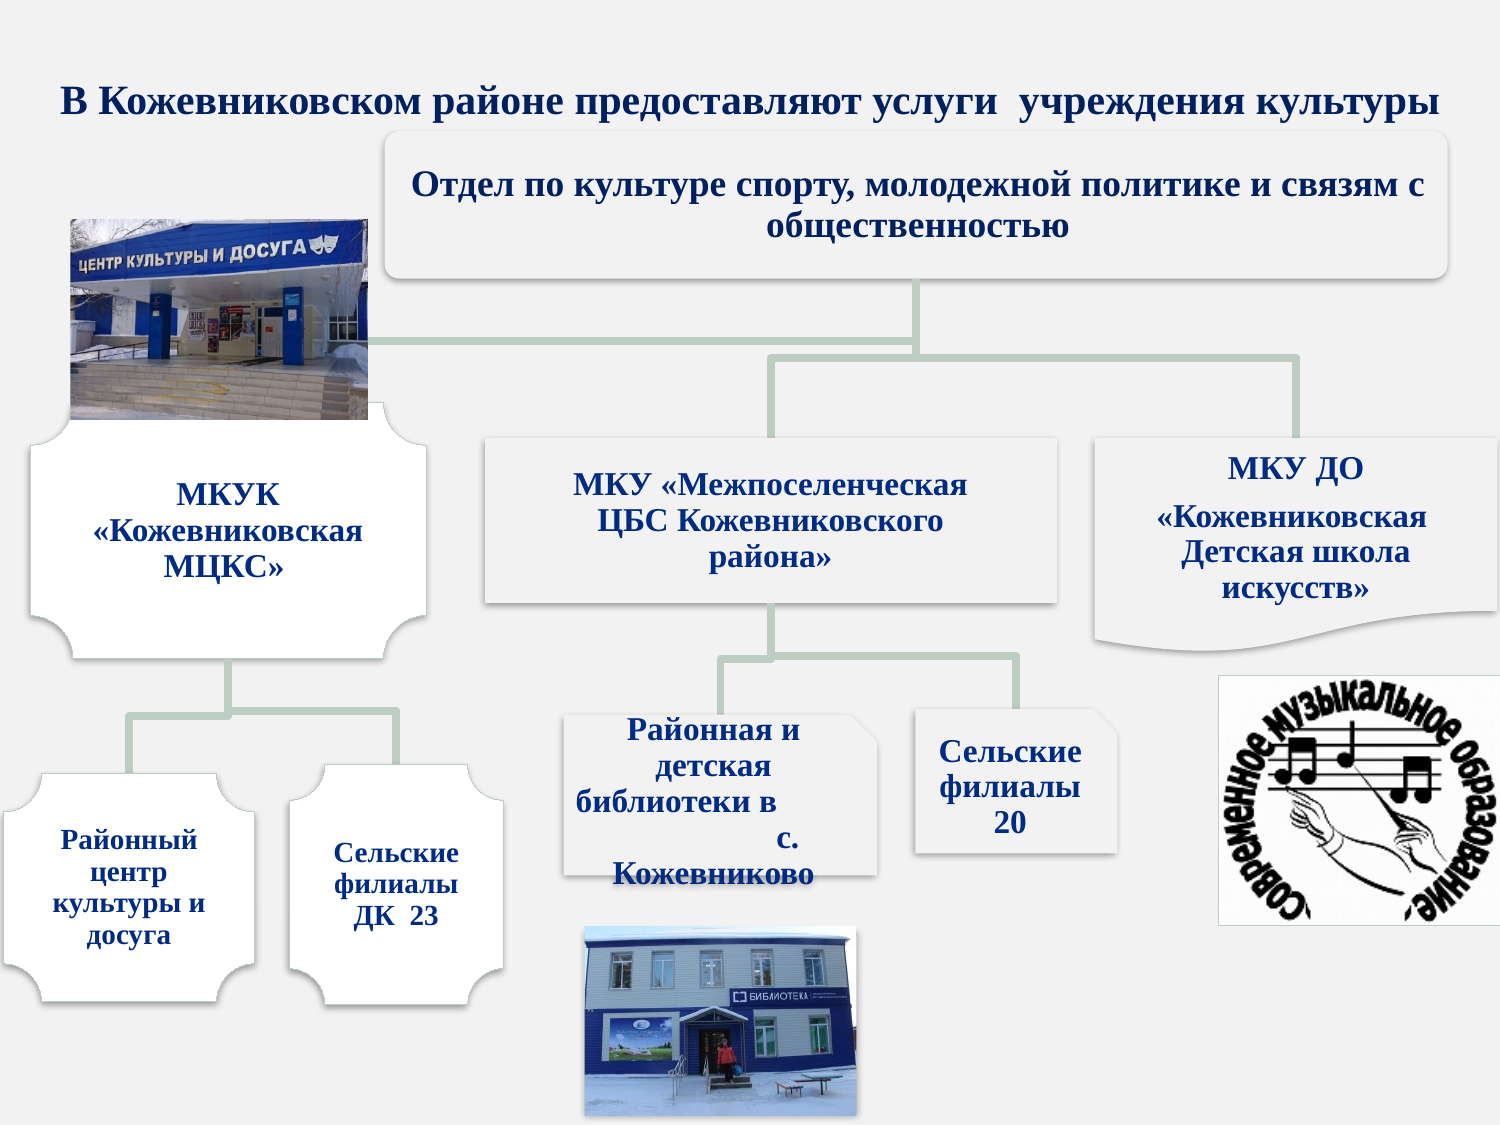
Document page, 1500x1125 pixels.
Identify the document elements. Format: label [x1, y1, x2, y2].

picture [70, 219, 368, 420]
picture [584, 926, 857, 1125]
picture [1218, 675, 1500, 926]
text_box [0, 0, 1500, 1125]
